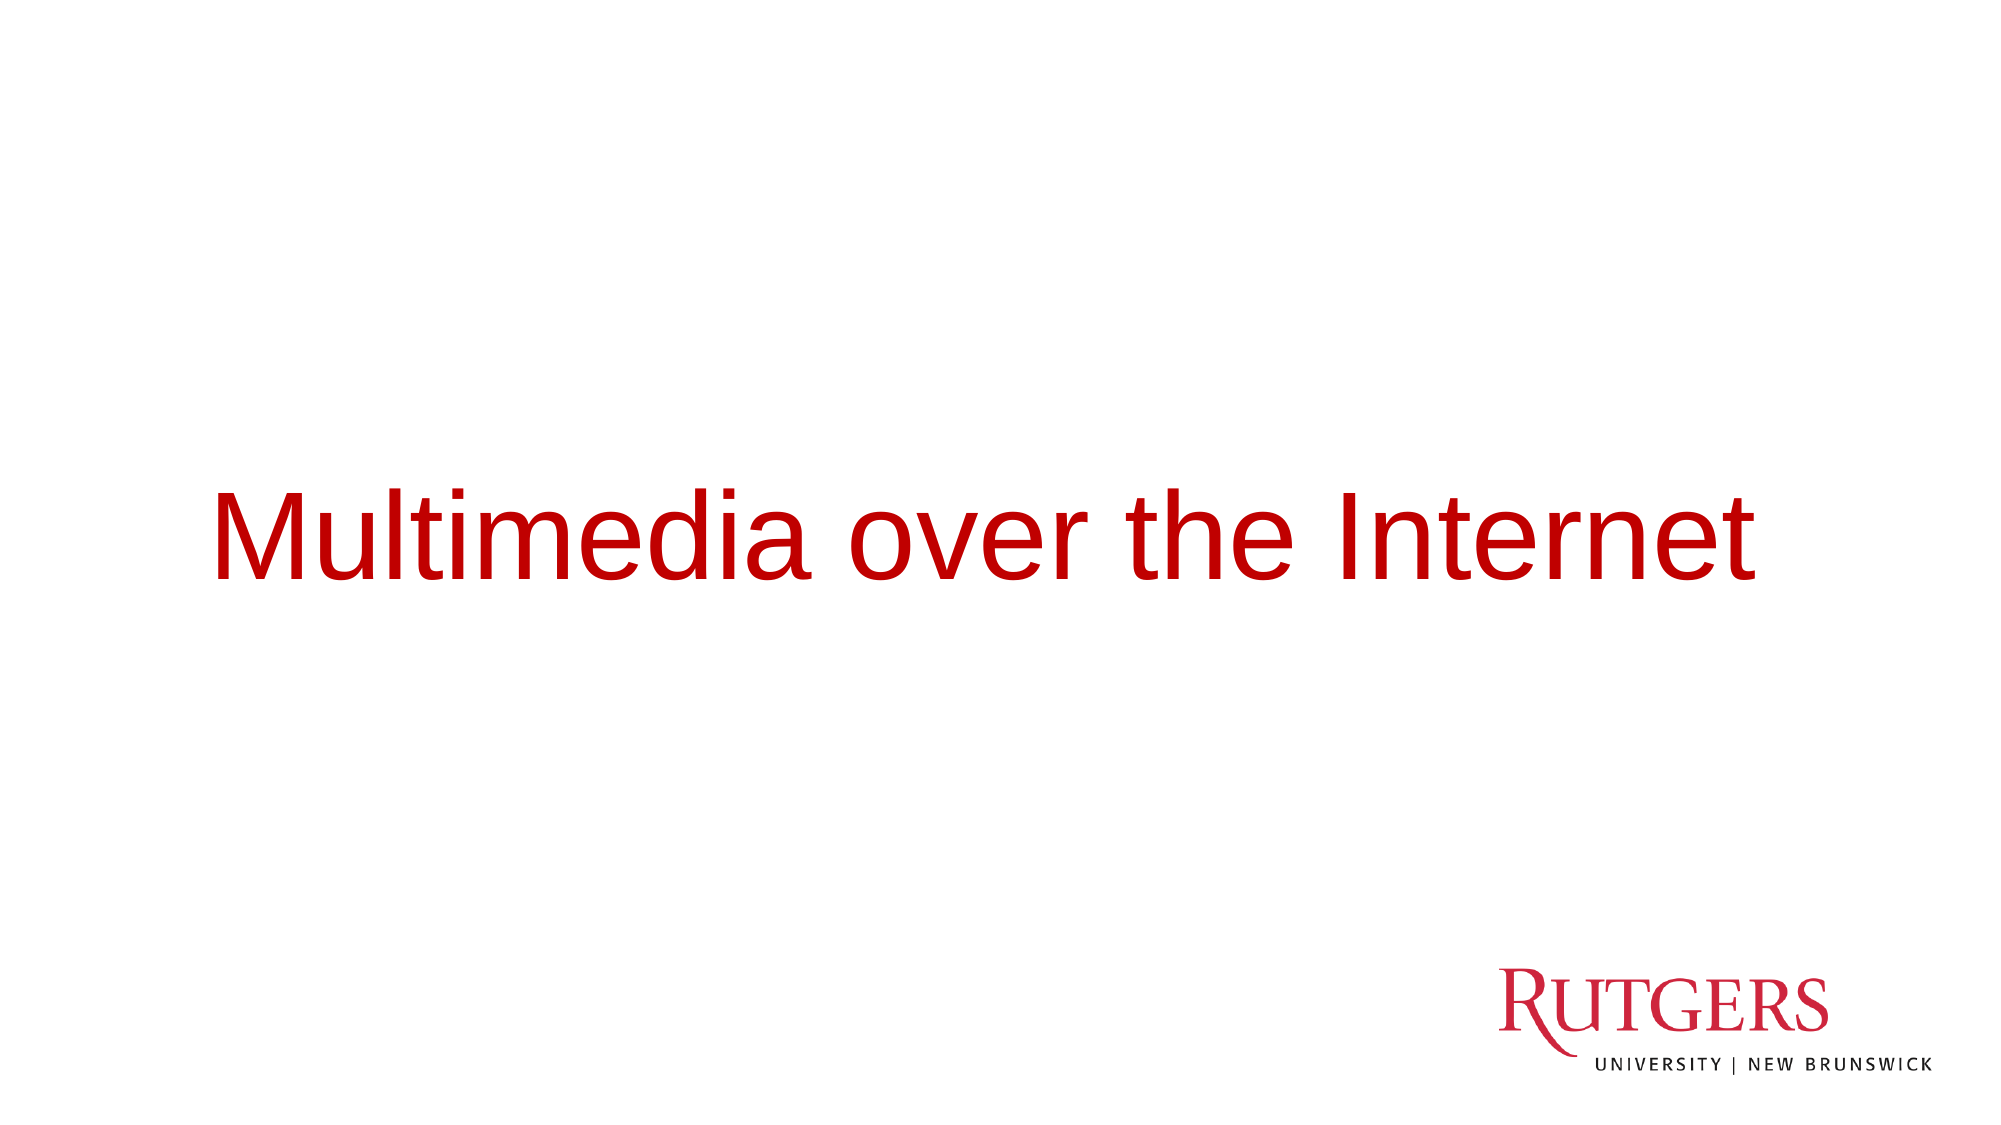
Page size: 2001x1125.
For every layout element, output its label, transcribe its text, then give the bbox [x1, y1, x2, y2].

slide_number 16 [1412, 1042, 1863, 1103]
title Multimedia over the Internet [104, 327, 1863, 615]
picture [1487, 947, 1956, 1097]
